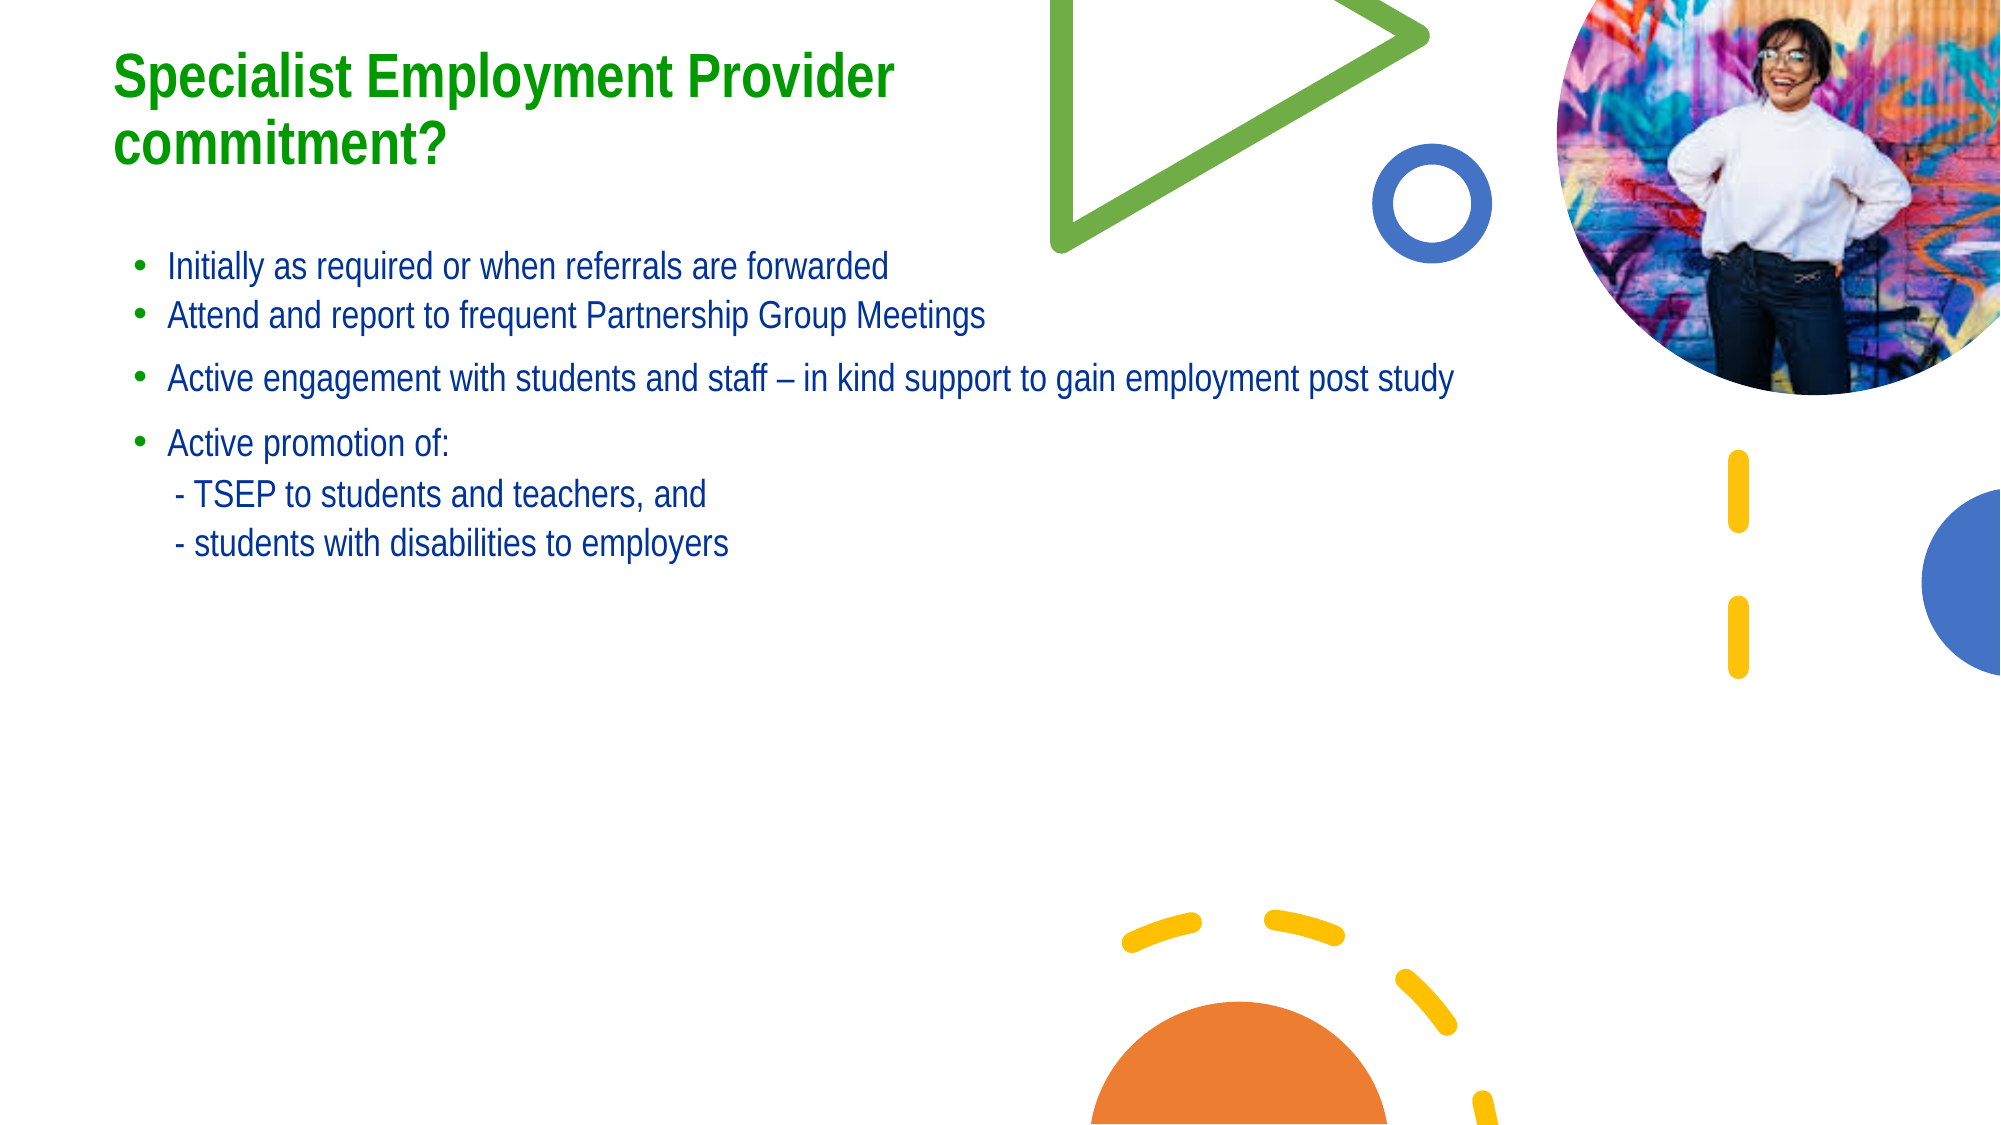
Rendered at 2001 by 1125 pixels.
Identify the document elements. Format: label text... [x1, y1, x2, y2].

text_box [1264, 909, 1346, 947]
text_box [1472, 1090, 1499, 1125]
picture [1556, 0, 2000, 396]
text_box [1380, 151, 1484, 256]
text_box [1050, 0, 1430, 254]
text_box [1088, 999, 1390, 1125]
text_box [1395, 968, 1458, 1036]
list Initially as required or when referrals are forwarded Attend and report to frequent Partnership Group Meetings Active engagement with students and staff – in kind support to gain employment post study Active promotion of: - TSEP to students and teachers, and - students with disabilities to employers [105, 238, 1502, 598]
text_box [1121, 912, 1202, 954]
text_box [0, 0, 2000, 1125]
text_box [1919, 487, 2000, 678]
title Specialist Employment Provider commitment? [98, 29, 1050, 186]
